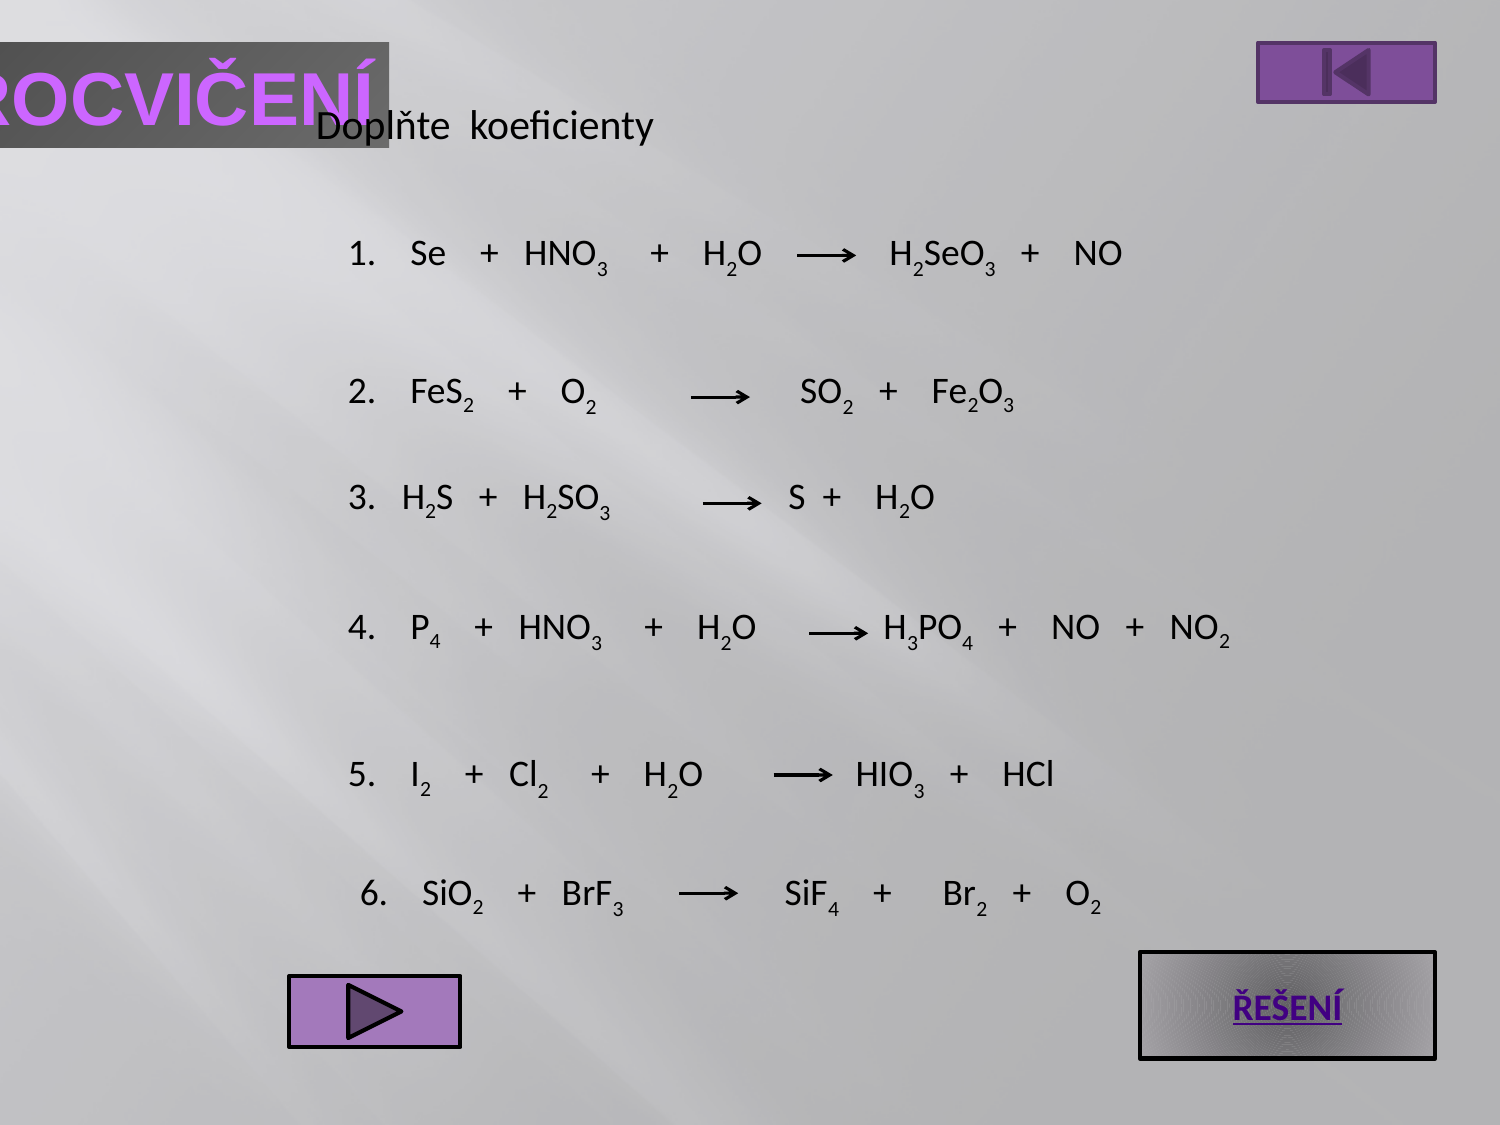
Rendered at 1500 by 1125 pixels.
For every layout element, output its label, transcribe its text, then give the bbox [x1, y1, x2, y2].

text_box 6. SiO2 + BrF3 SiF4 + Br2 + O2 [336, 860, 1282, 928]
text_box PROCVIČENÍ [0, 42, 390, 148]
text_box ŘEŠENÍ [1138, 950, 1437, 1061]
text_box 4. P4 + HNO3 + H2O H3PO4 + NO + NO2 [324, 594, 1329, 663]
text_box 1. Se + HNO3 + H2O H2SeO3 + NO [324, 220, 1258, 289]
text_box 5. I2 + Cl2 + H2O HIO3 + HCl [324, 742, 1270, 810]
text_box 3. H2S + H2SO3 S + H2O [324, 464, 1258, 533]
text_box [287, 974, 462, 1049]
text_box Doplňte koeficienty [301, 90, 715, 156]
text_box [1256, 41, 1437, 104]
text_box 2. FeS2 + O2 SO2 + Fe2O3 [324, 358, 1258, 426]
